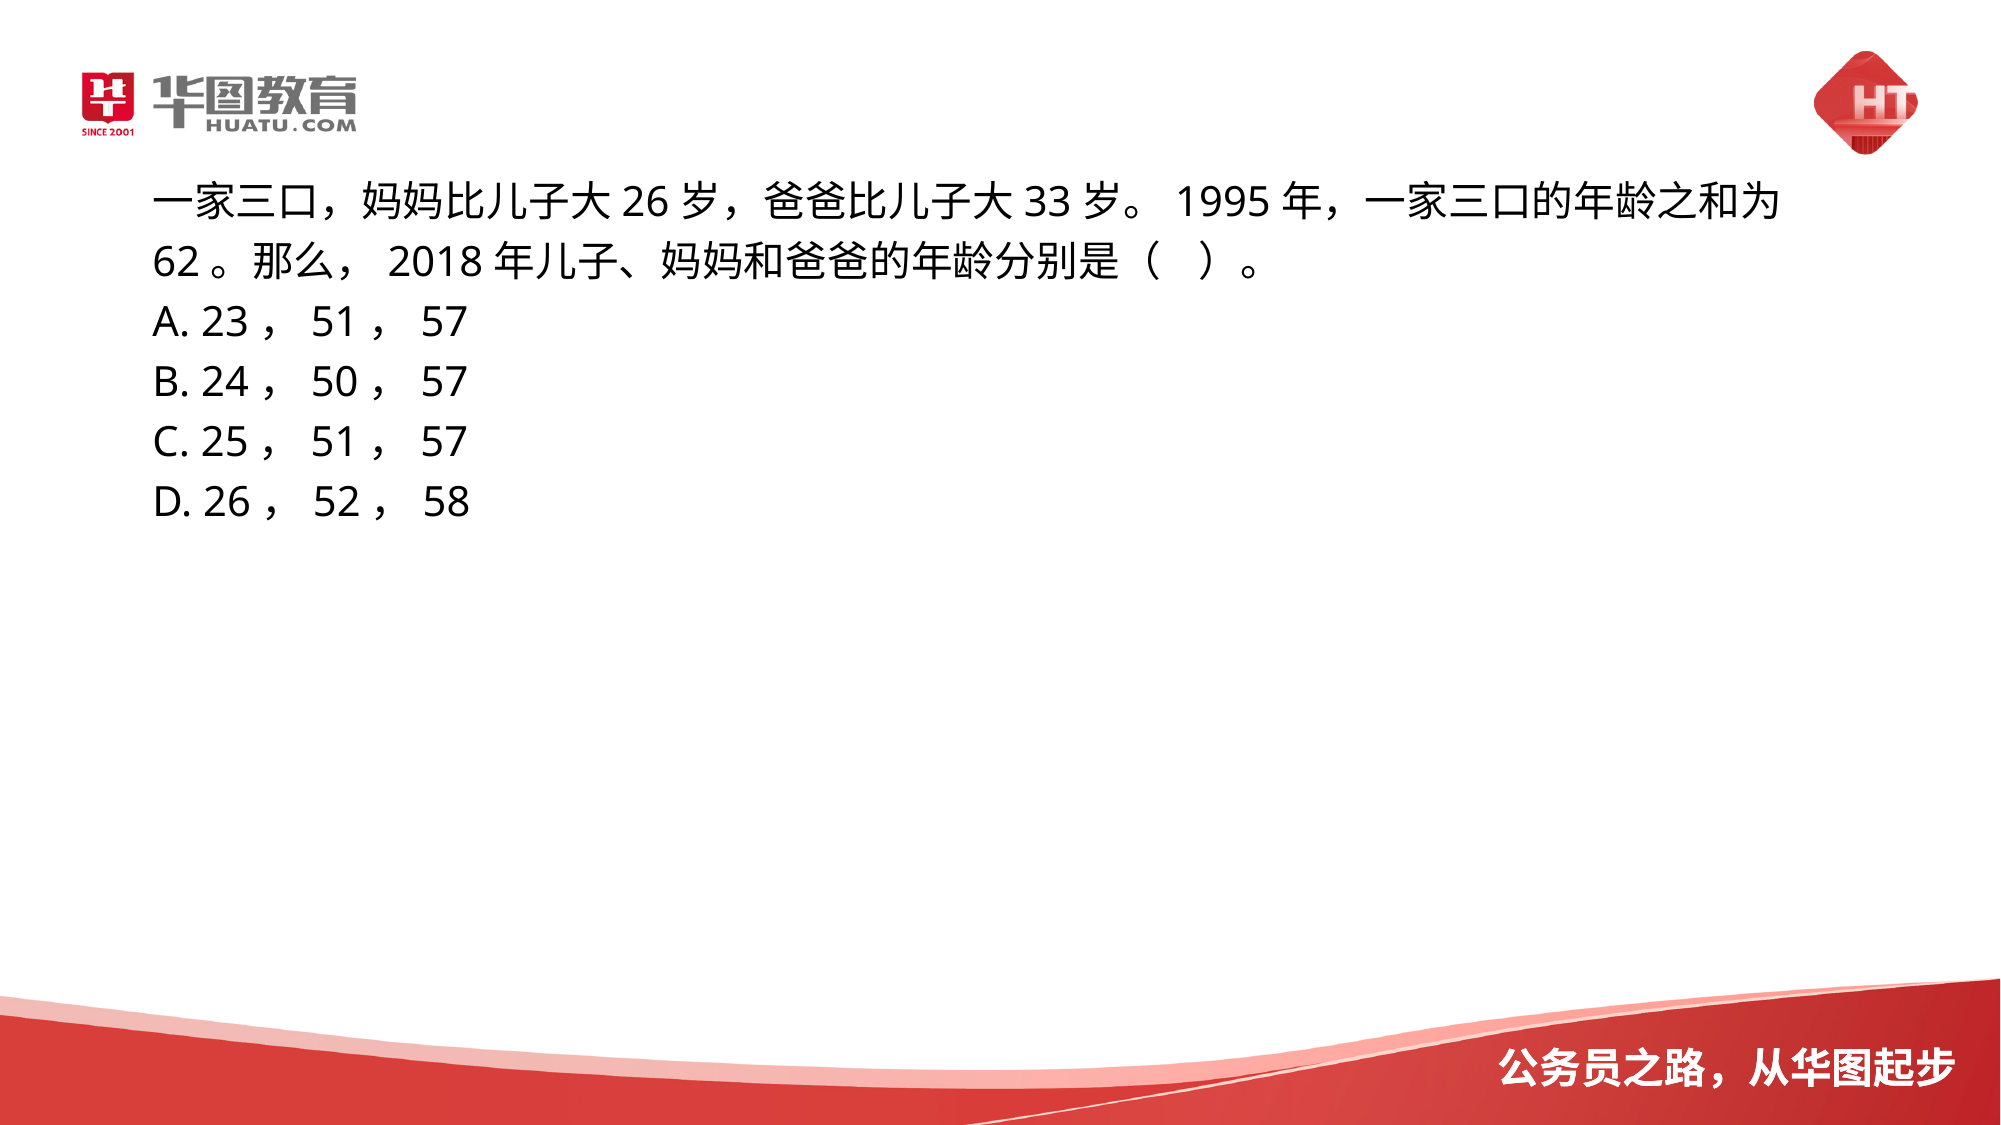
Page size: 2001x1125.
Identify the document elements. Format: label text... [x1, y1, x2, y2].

picture [0, 0, 2001, 1125]
list 一家三口，妈妈比儿子大26岁，爸爸比儿子大33岁。1995年，一家三口的年龄之和为62。那么，2018年儿子、妈妈和爸爸的年龄分别是（ ）。 A. 23，51，57 B. 24，50，57 C. 25，51，57 D. 26，52，58 [137, 157, 1863, 1062]
